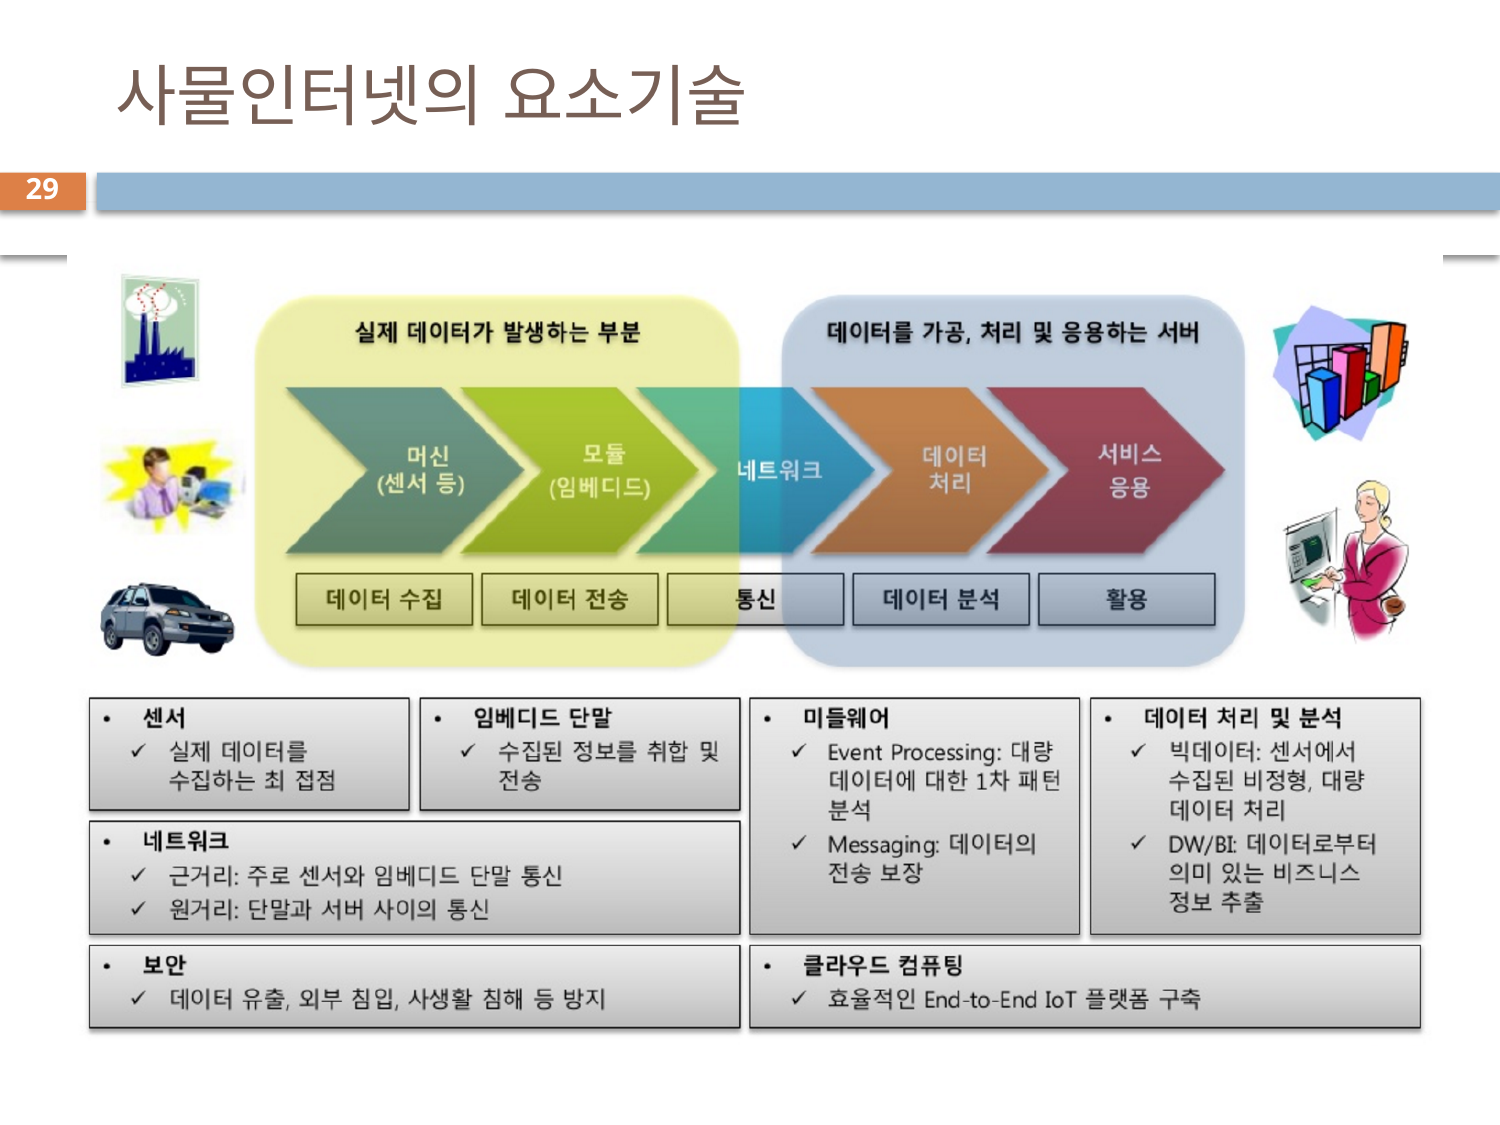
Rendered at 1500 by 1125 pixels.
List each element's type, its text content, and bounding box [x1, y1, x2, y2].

picture [66, 254, 1443, 1046]
title 사물인터넷의 요소기술 [100, 37, 1438, 149]
slide_number 29 [0, 170, 87, 211]
